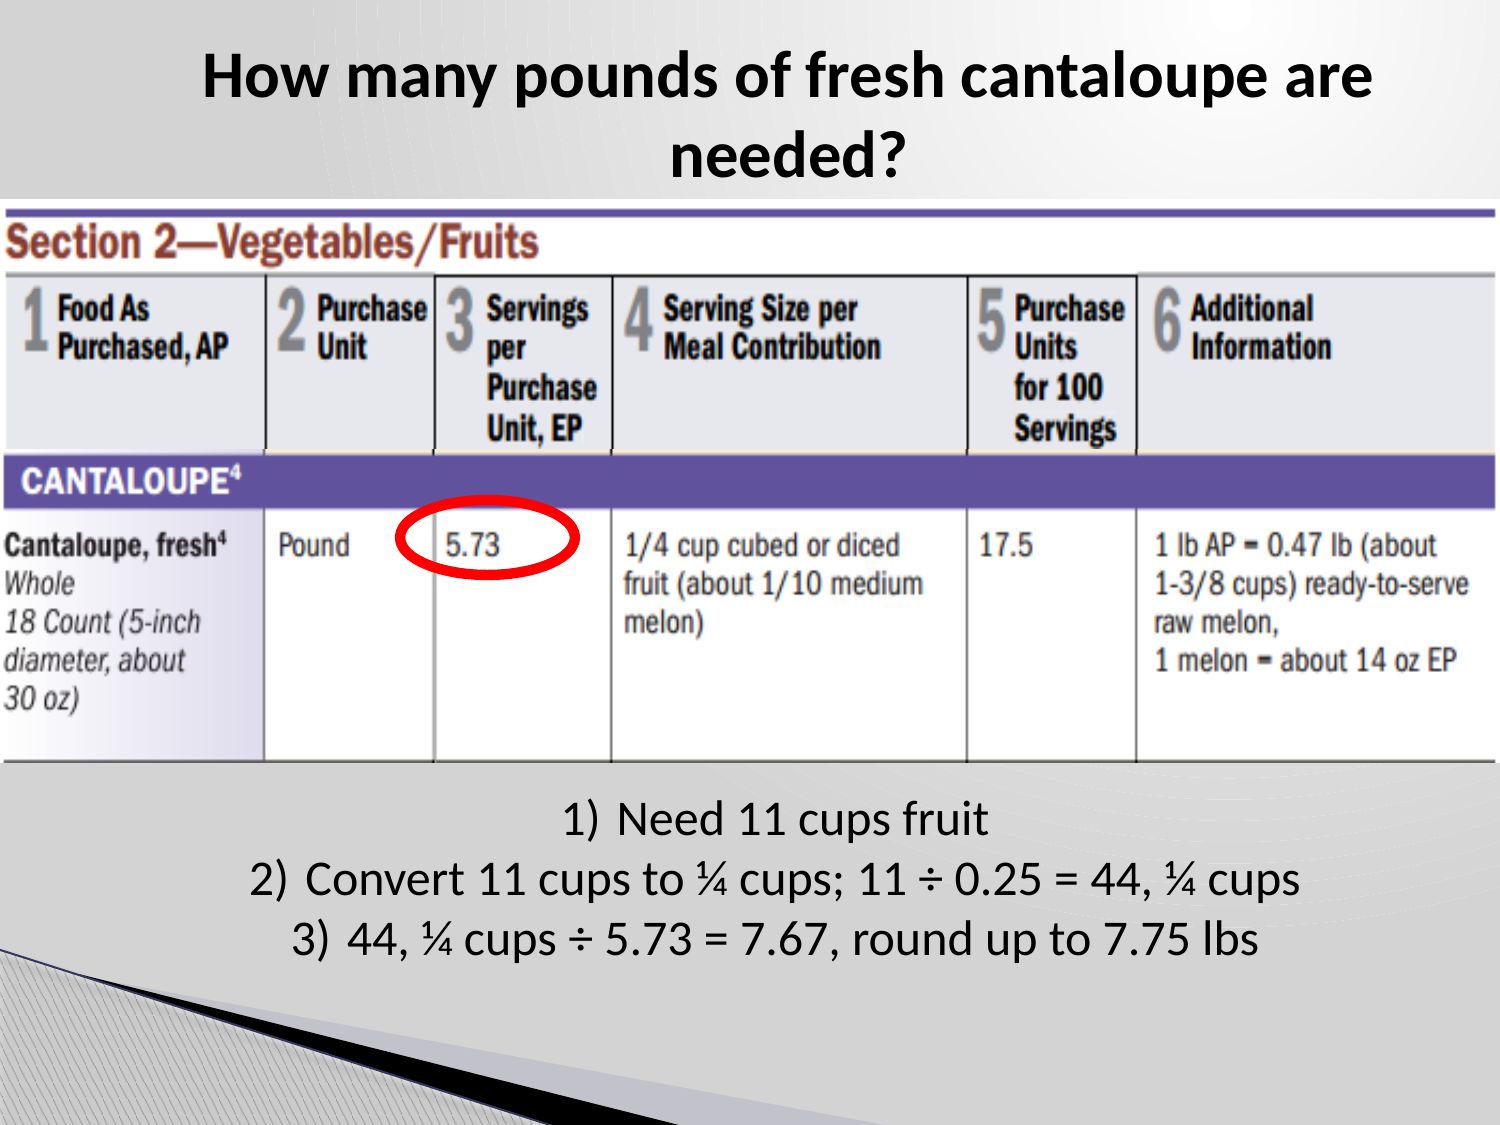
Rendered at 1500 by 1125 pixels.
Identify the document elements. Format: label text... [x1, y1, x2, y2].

picture [0, 199, 1500, 763]
text_box Need 11 cups fruit Convert 11 cups to ¼ cups; 11 ÷ 0.25 = 44, ¼ cups 44, ¼ cups ÷ 5.73 = 7.67, round up to 7.75 lbs [24, 778, 1500, 973]
text_box How many pounds of fresh cantaloupe are needed? [2, 23, 1500, 198]
